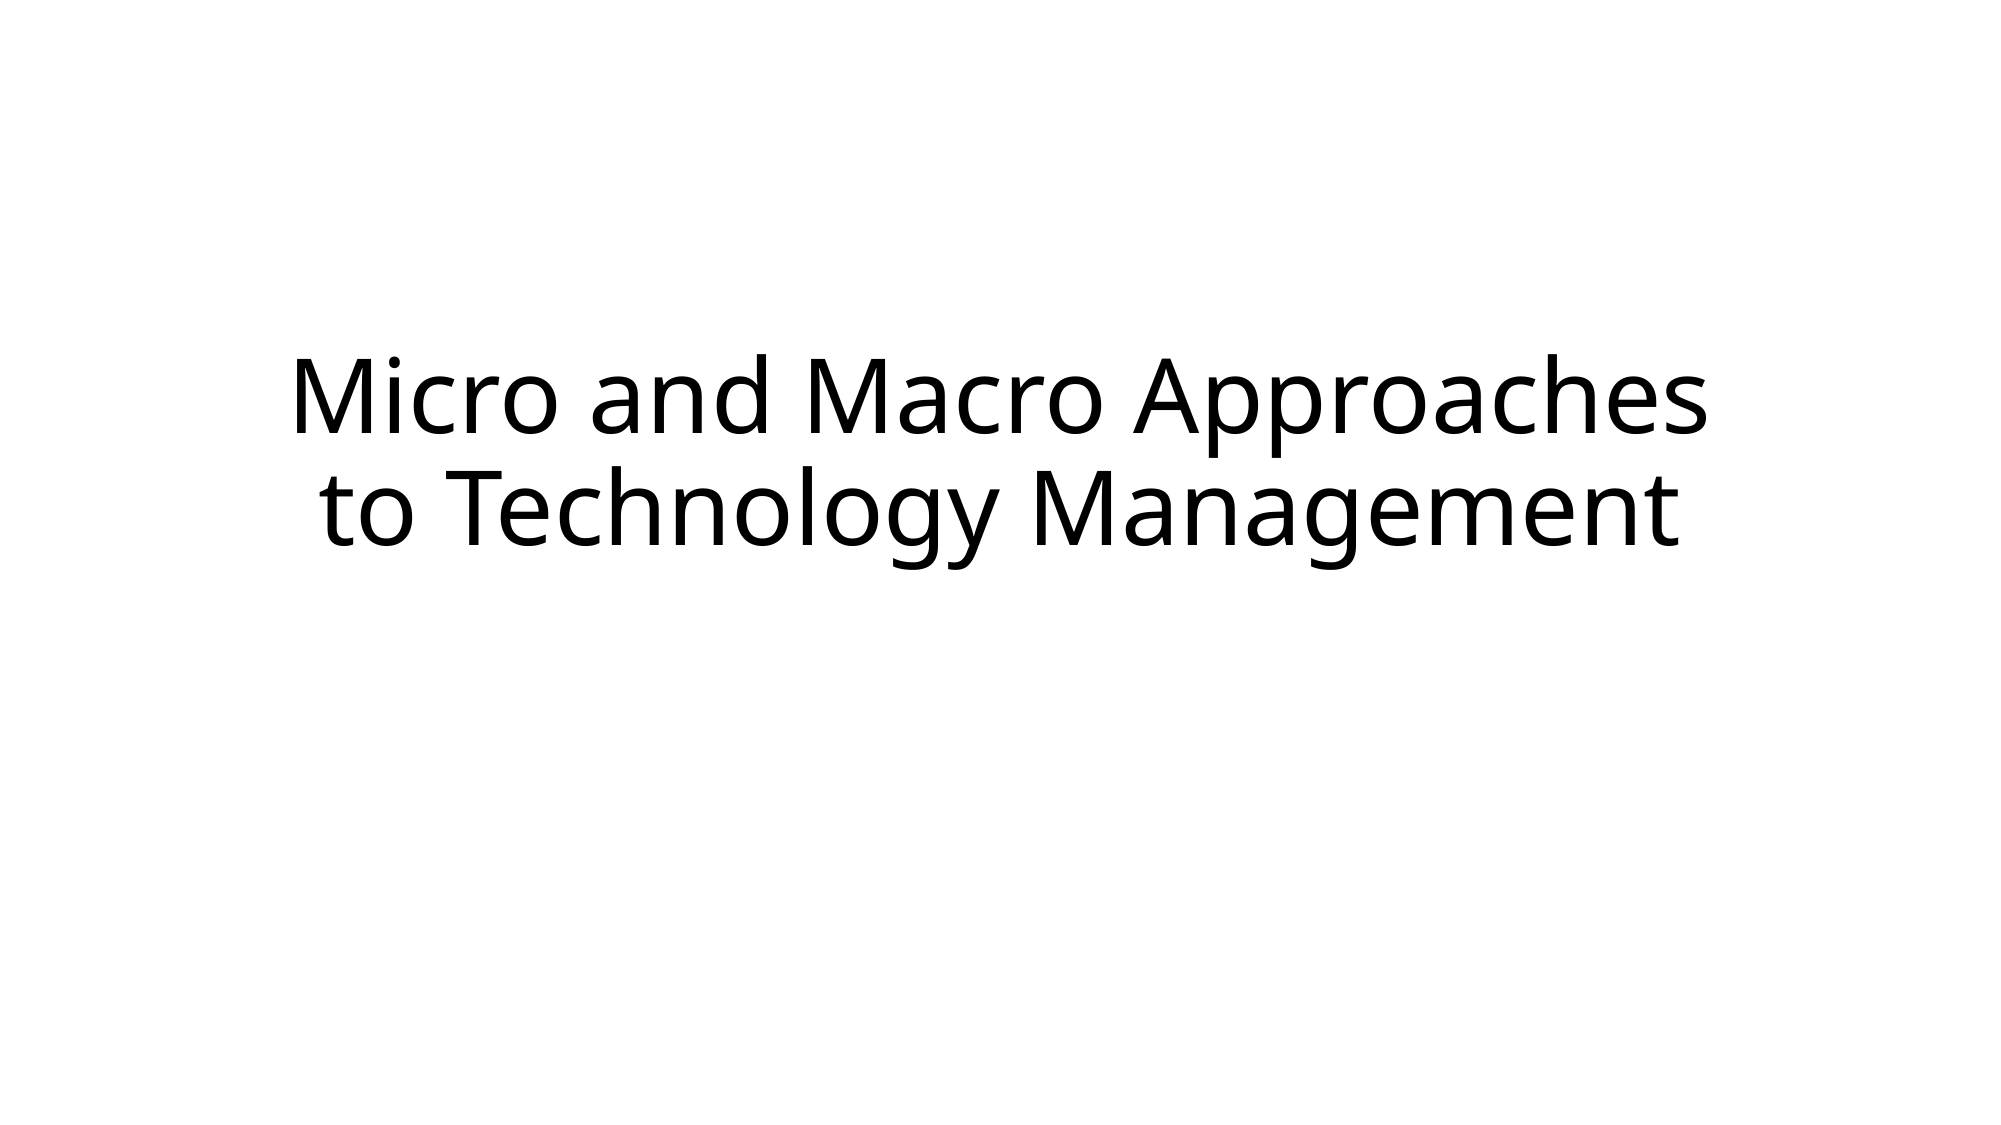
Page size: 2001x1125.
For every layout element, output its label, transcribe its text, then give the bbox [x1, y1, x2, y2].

title Micro and Macro Approaches to Technology Management [249, 184, 1750, 576]
